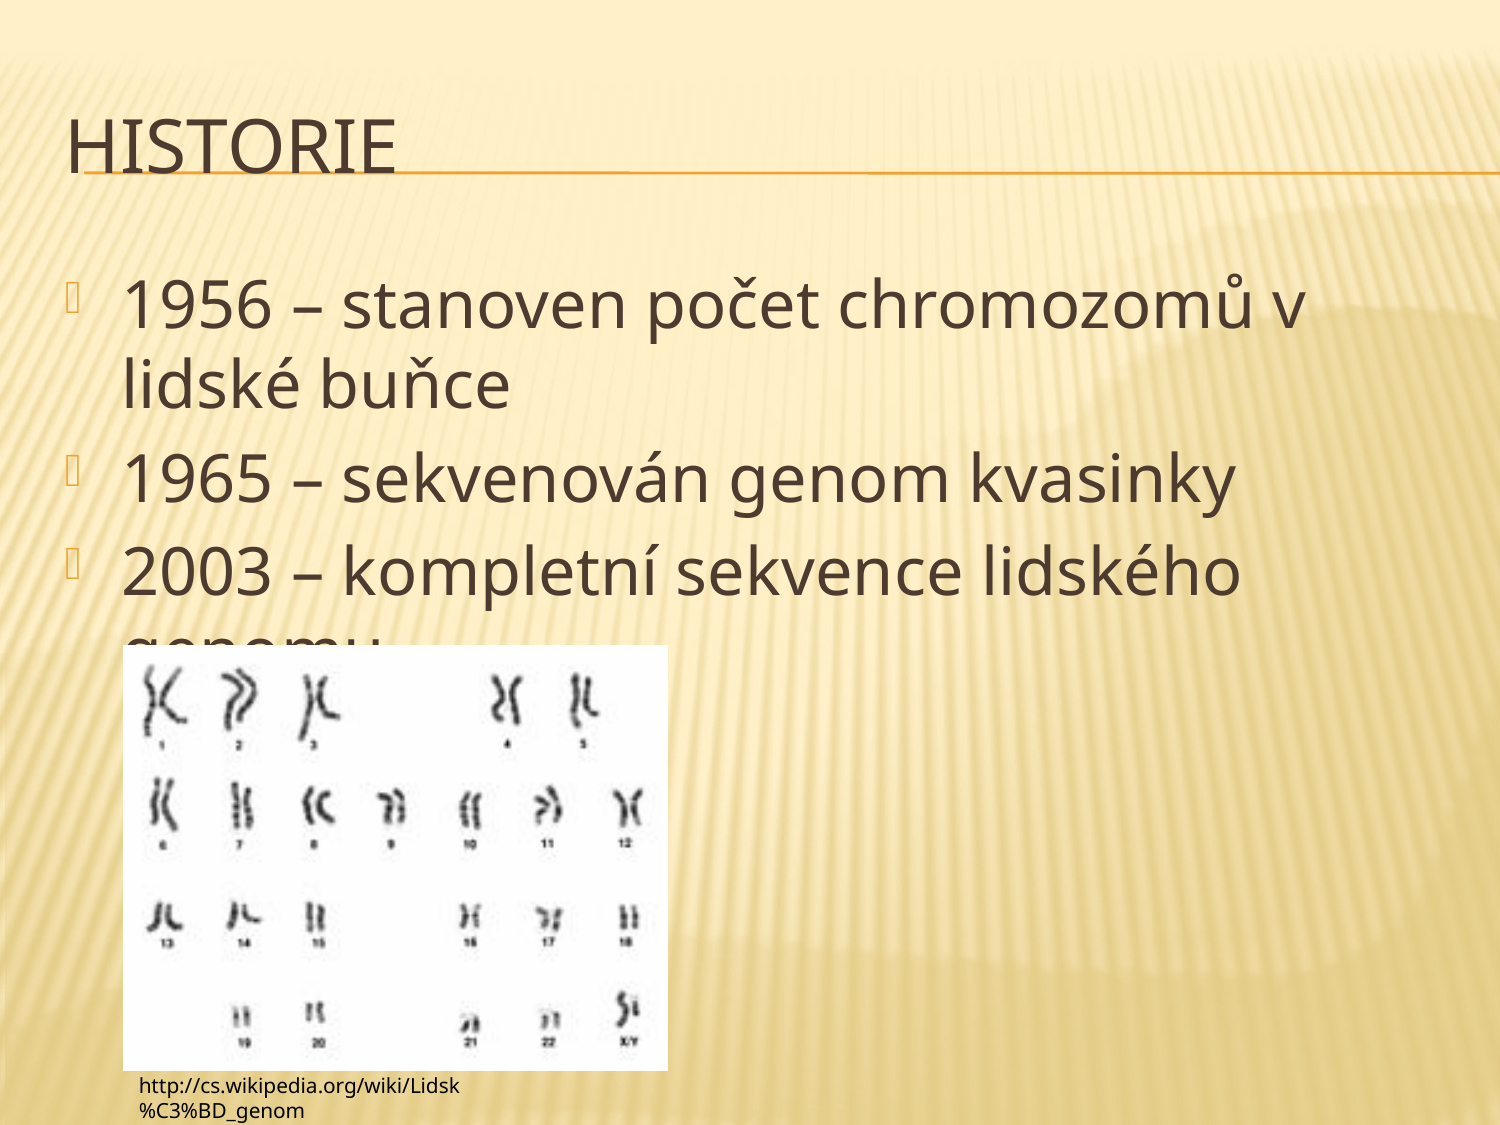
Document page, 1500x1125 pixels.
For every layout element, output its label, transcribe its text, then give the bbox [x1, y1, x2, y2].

title Historie [50, 75, 1475, 213]
picture [123, 644, 669, 1071]
text_box http://cs.wikipedia.org/wiki/Lidsk%C3%BD_genom [123, 1087, 621, 1125]
list 1956 – stanoven počet chromozomů v lidské buňce 1965 – sekvenován genom kvasinky 2003 – kompletní sekvence lidského genomu [50, 254, 1475, 998]
